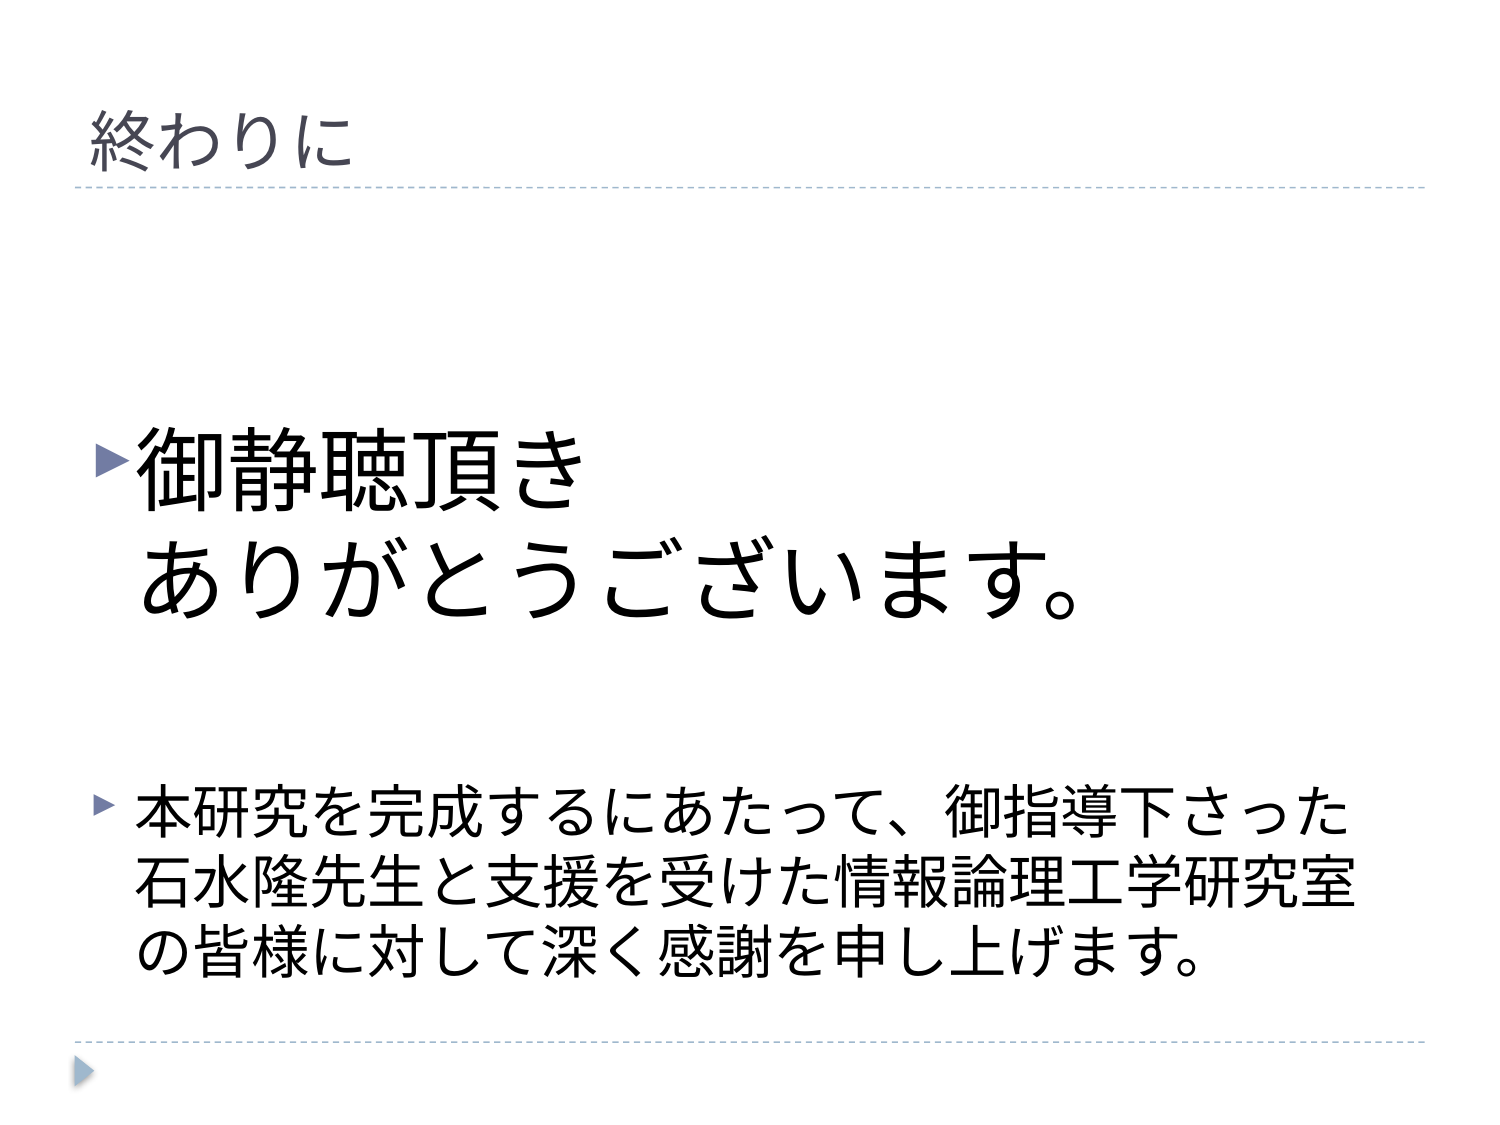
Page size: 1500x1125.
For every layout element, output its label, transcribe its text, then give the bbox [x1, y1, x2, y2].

title 終わりに [75, 24, 1425, 188]
list 御静聴頂き ありがとうございます。 本研究を完成するにあたって、御指導下さった石水隆先生と支援を受けた情報論理工学研究室の皆様に対して深く感謝を申し上げます。 [75, 200, 1425, 1010]
